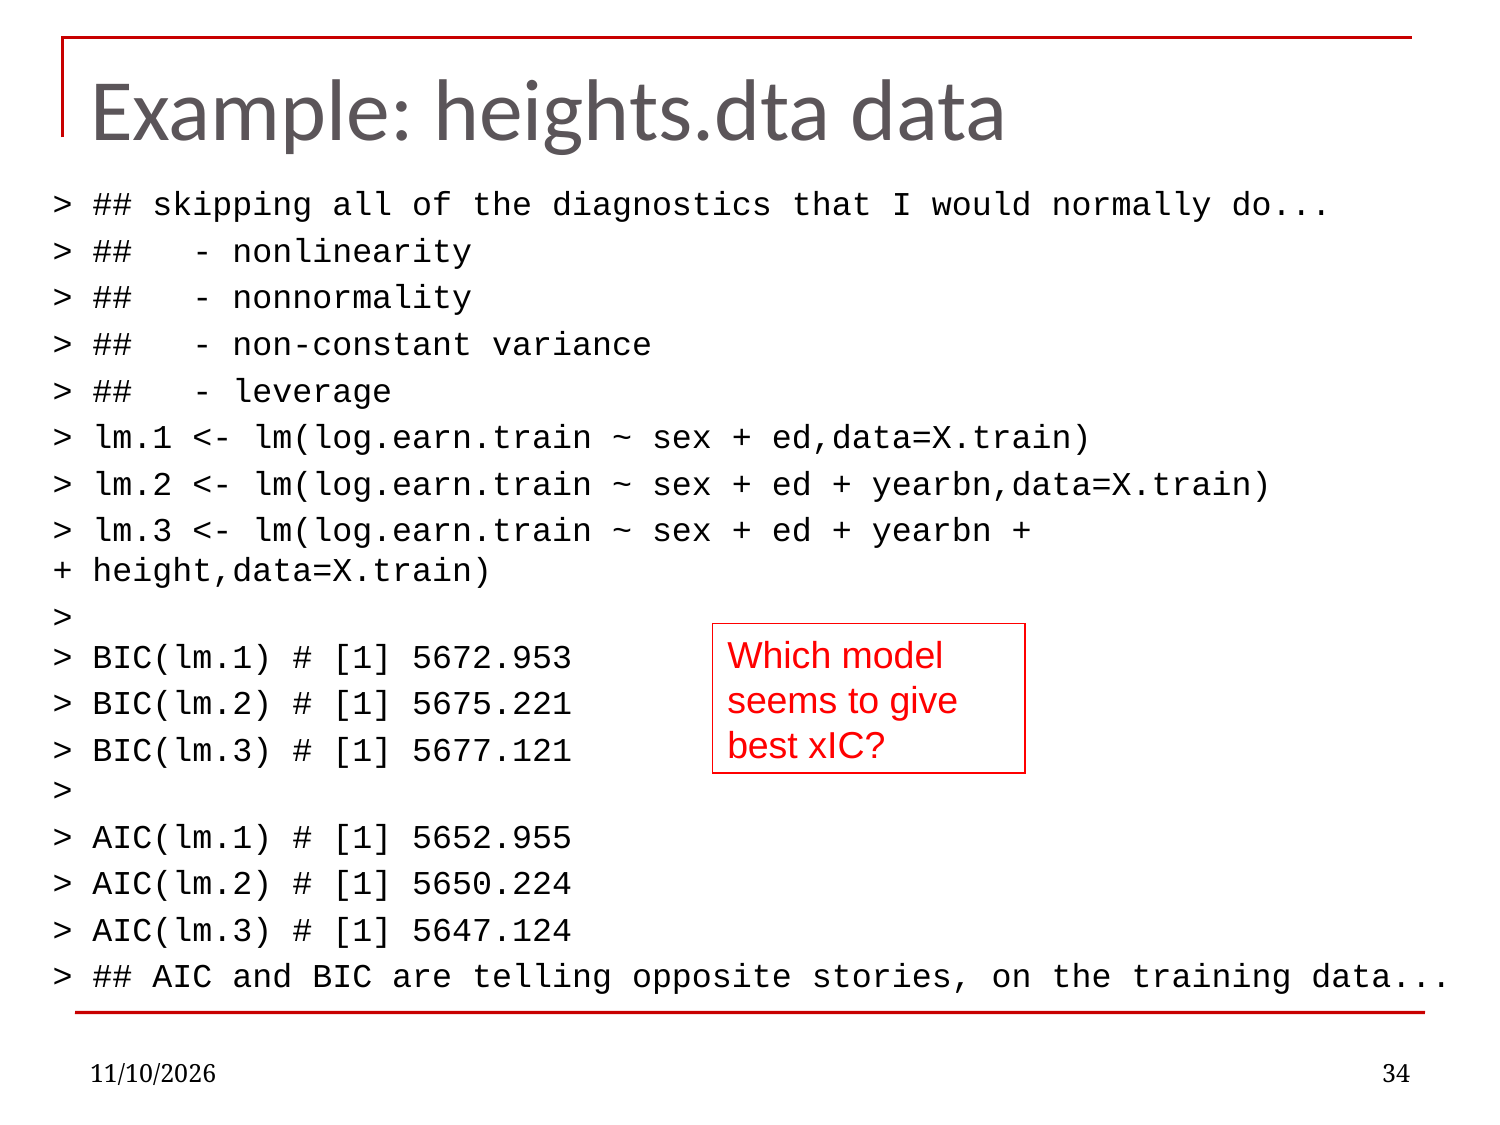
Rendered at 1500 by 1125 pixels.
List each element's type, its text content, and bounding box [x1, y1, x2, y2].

title Example: heights.dta data [75, 45, 1425, 174]
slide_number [75, 1024, 425, 1100]
list > ## skipping all of the diagnostics that I would normally do... > ## - nonlinearity > ## - nonnormality > ## - non-constant variance > ## - leverage > lm.1 <- lm(log.earn.train ~ sex + ed,data=X.train) > lm.2 <- lm(log.earn.train ~ sex + ed + yearbn,data=X.train) > lm.3 <- lm(log.earn.train ~ sex + ed + yearbn + + height,data=X.train) > > BIC(lm.1) # [1] 5672.953 > BIC(lm.2) # [1] 5675.221 > BIC(lm.3) # [1] 5677.121 > > AIC(lm.1) # [1] 5652.955 > AIC(lm.2) # [1] 5650.224 > AIC(lm.3) # [1] 5647.124 > ## AIC and BIC are telling opposite stories, on the training data... [37, 174, 1475, 994]
slide_number 34 [1074, 1024, 1425, 1100]
text_box Which model seems to give best xIC? [712, 623, 1025, 774]
